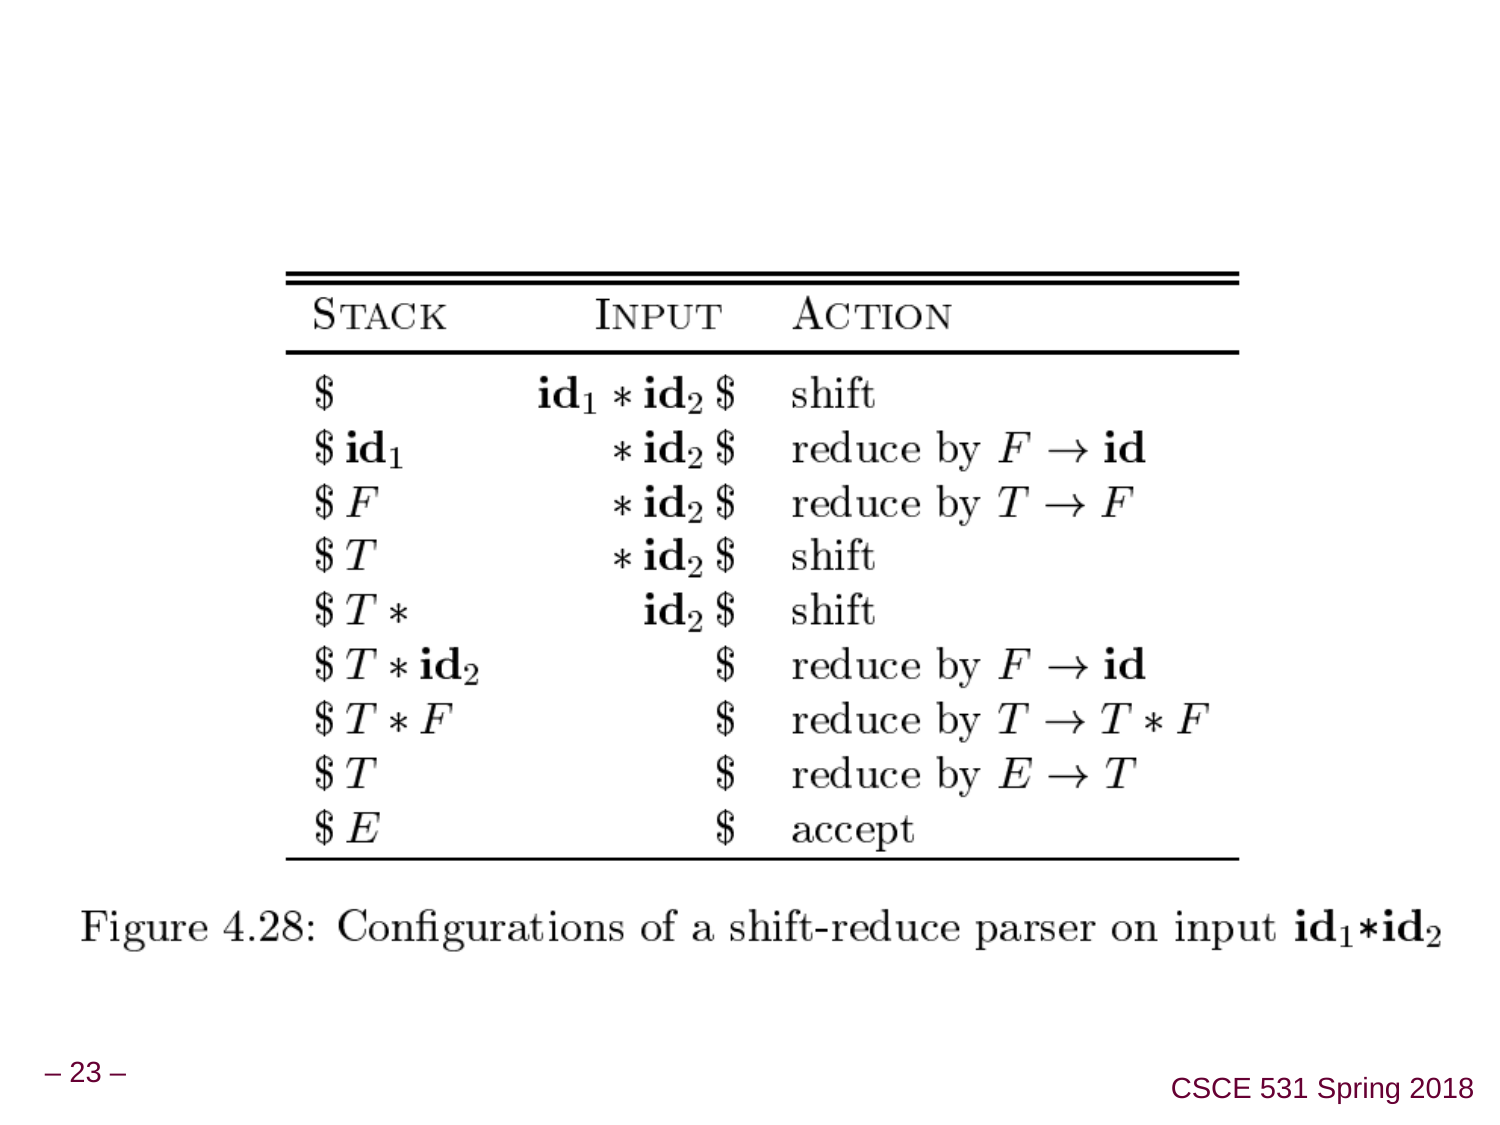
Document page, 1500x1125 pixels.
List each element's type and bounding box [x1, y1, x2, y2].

list [47, 249, 1474, 976]
